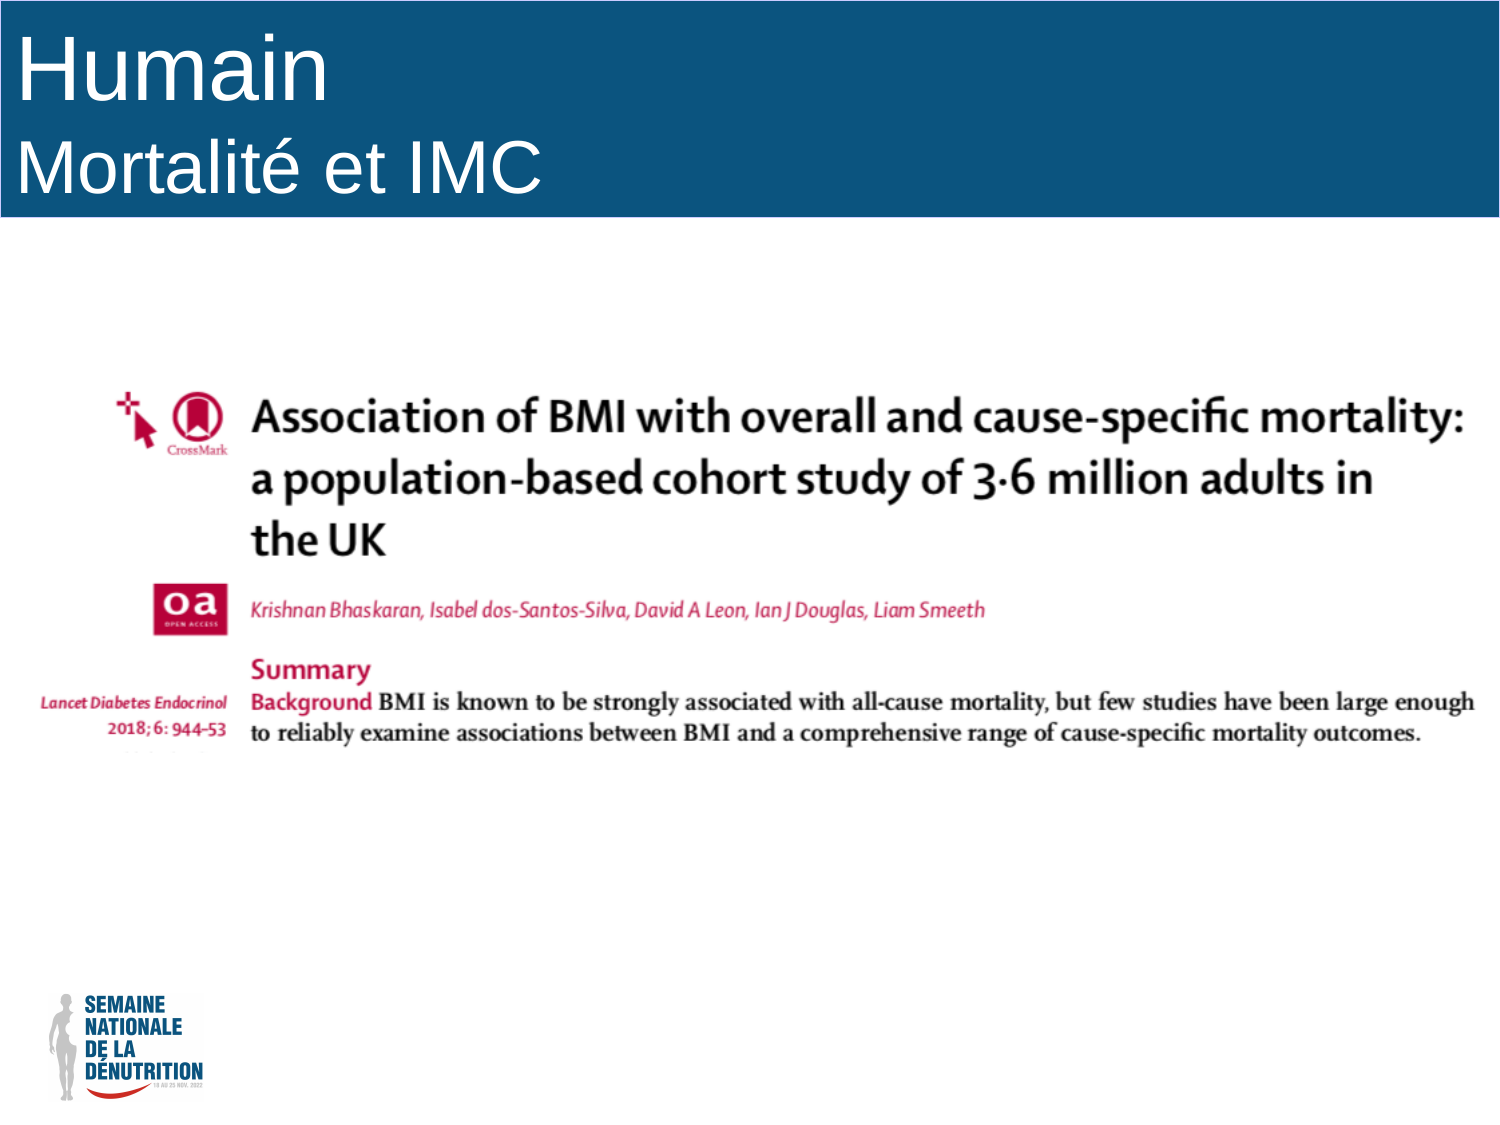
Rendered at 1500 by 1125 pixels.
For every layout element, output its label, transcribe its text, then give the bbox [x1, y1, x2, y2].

picture [0, 368, 1500, 753]
title Humain Mortalité et IMC [0, 0, 1500, 218]
picture [48, 993, 204, 1102]
